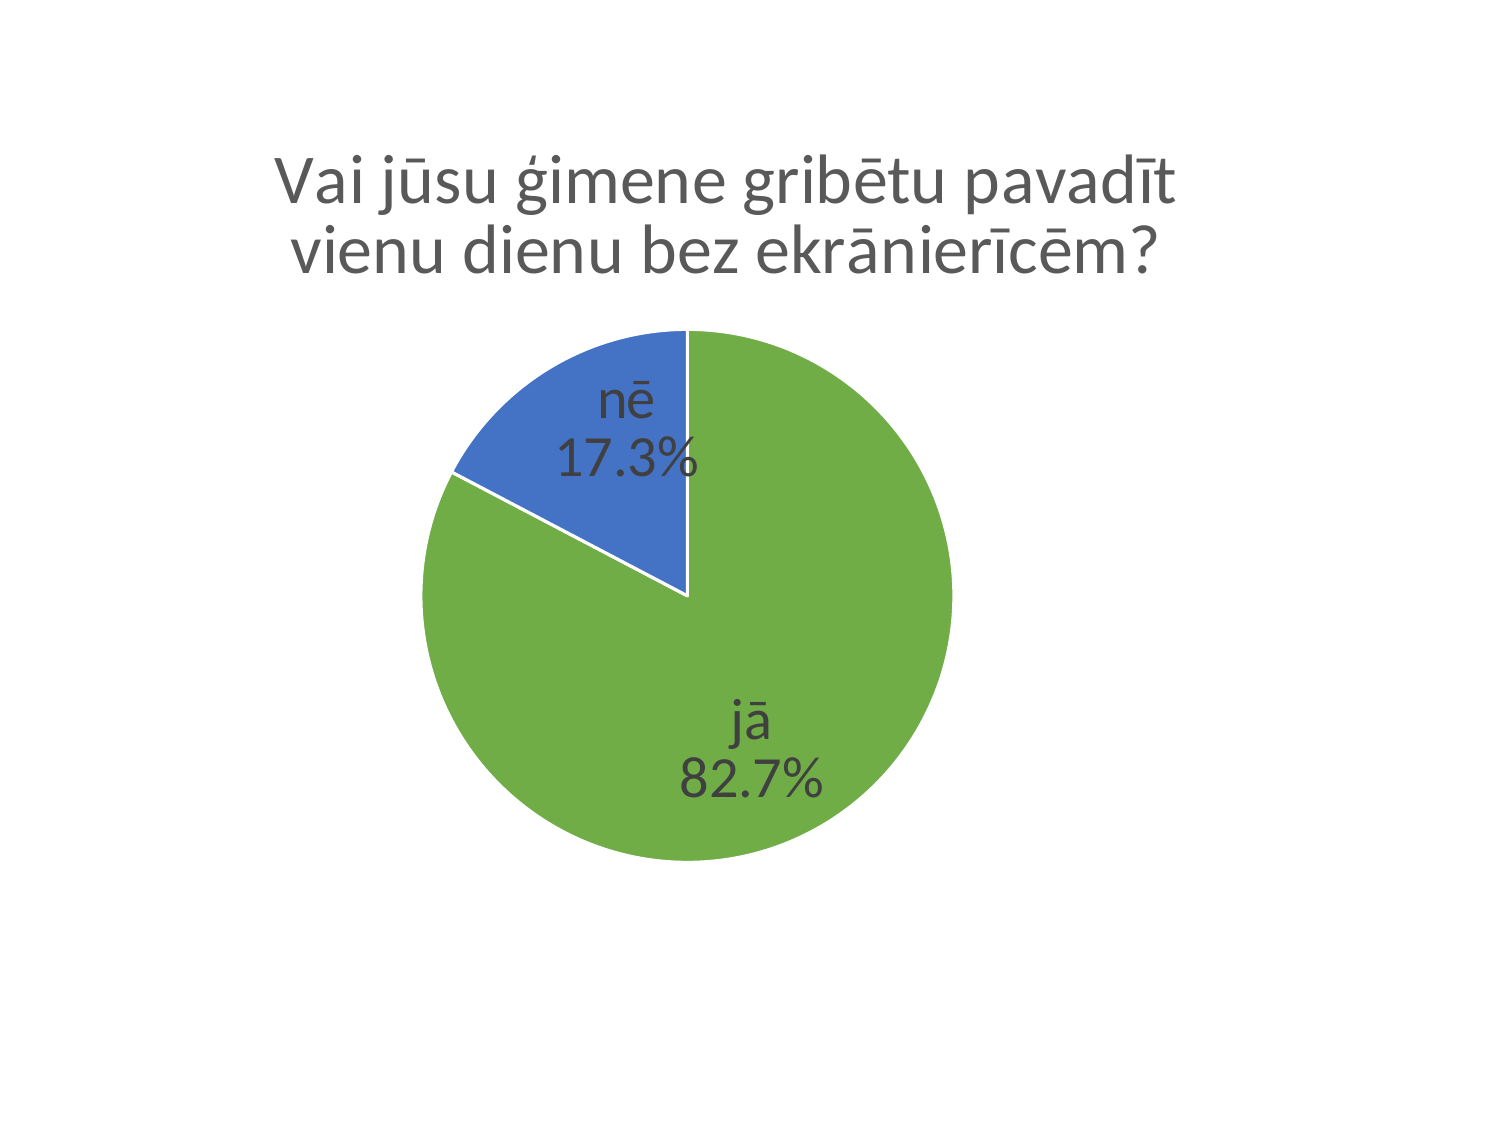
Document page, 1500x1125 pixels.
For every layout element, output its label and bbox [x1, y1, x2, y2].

chart [88, 103, 1365, 983]
